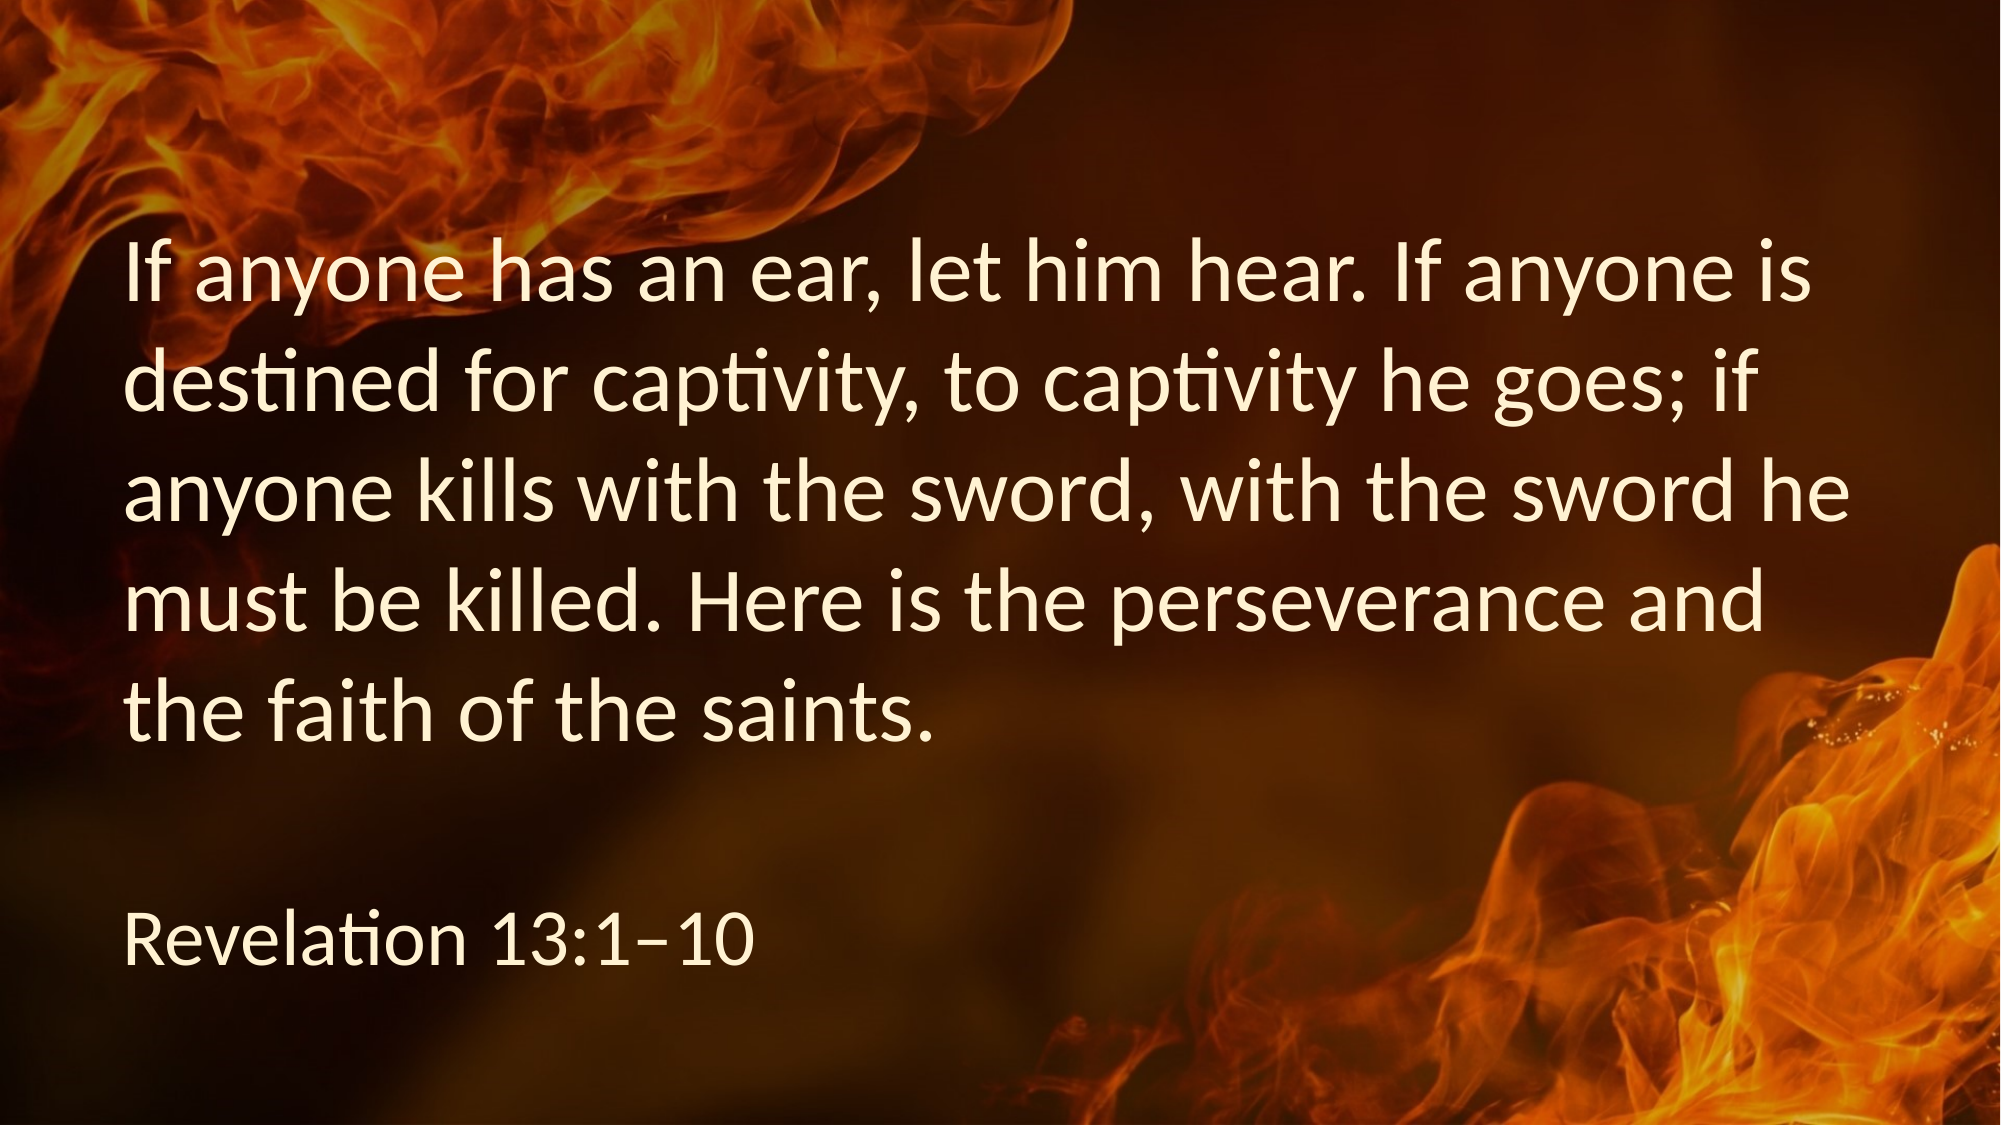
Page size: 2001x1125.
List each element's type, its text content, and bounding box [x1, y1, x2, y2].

list Revelation 13:1–10 [114, 876, 1616, 992]
picture [0, 0, 2001, 1125]
list If anyone has an ear, let him hear. If anyone is destined for captivity, to captivity he goes; if anyone kills with the sword, with the sword he must be killed. Here is the perseverance and the faith of the saints. [114, 114, 1886, 855]
